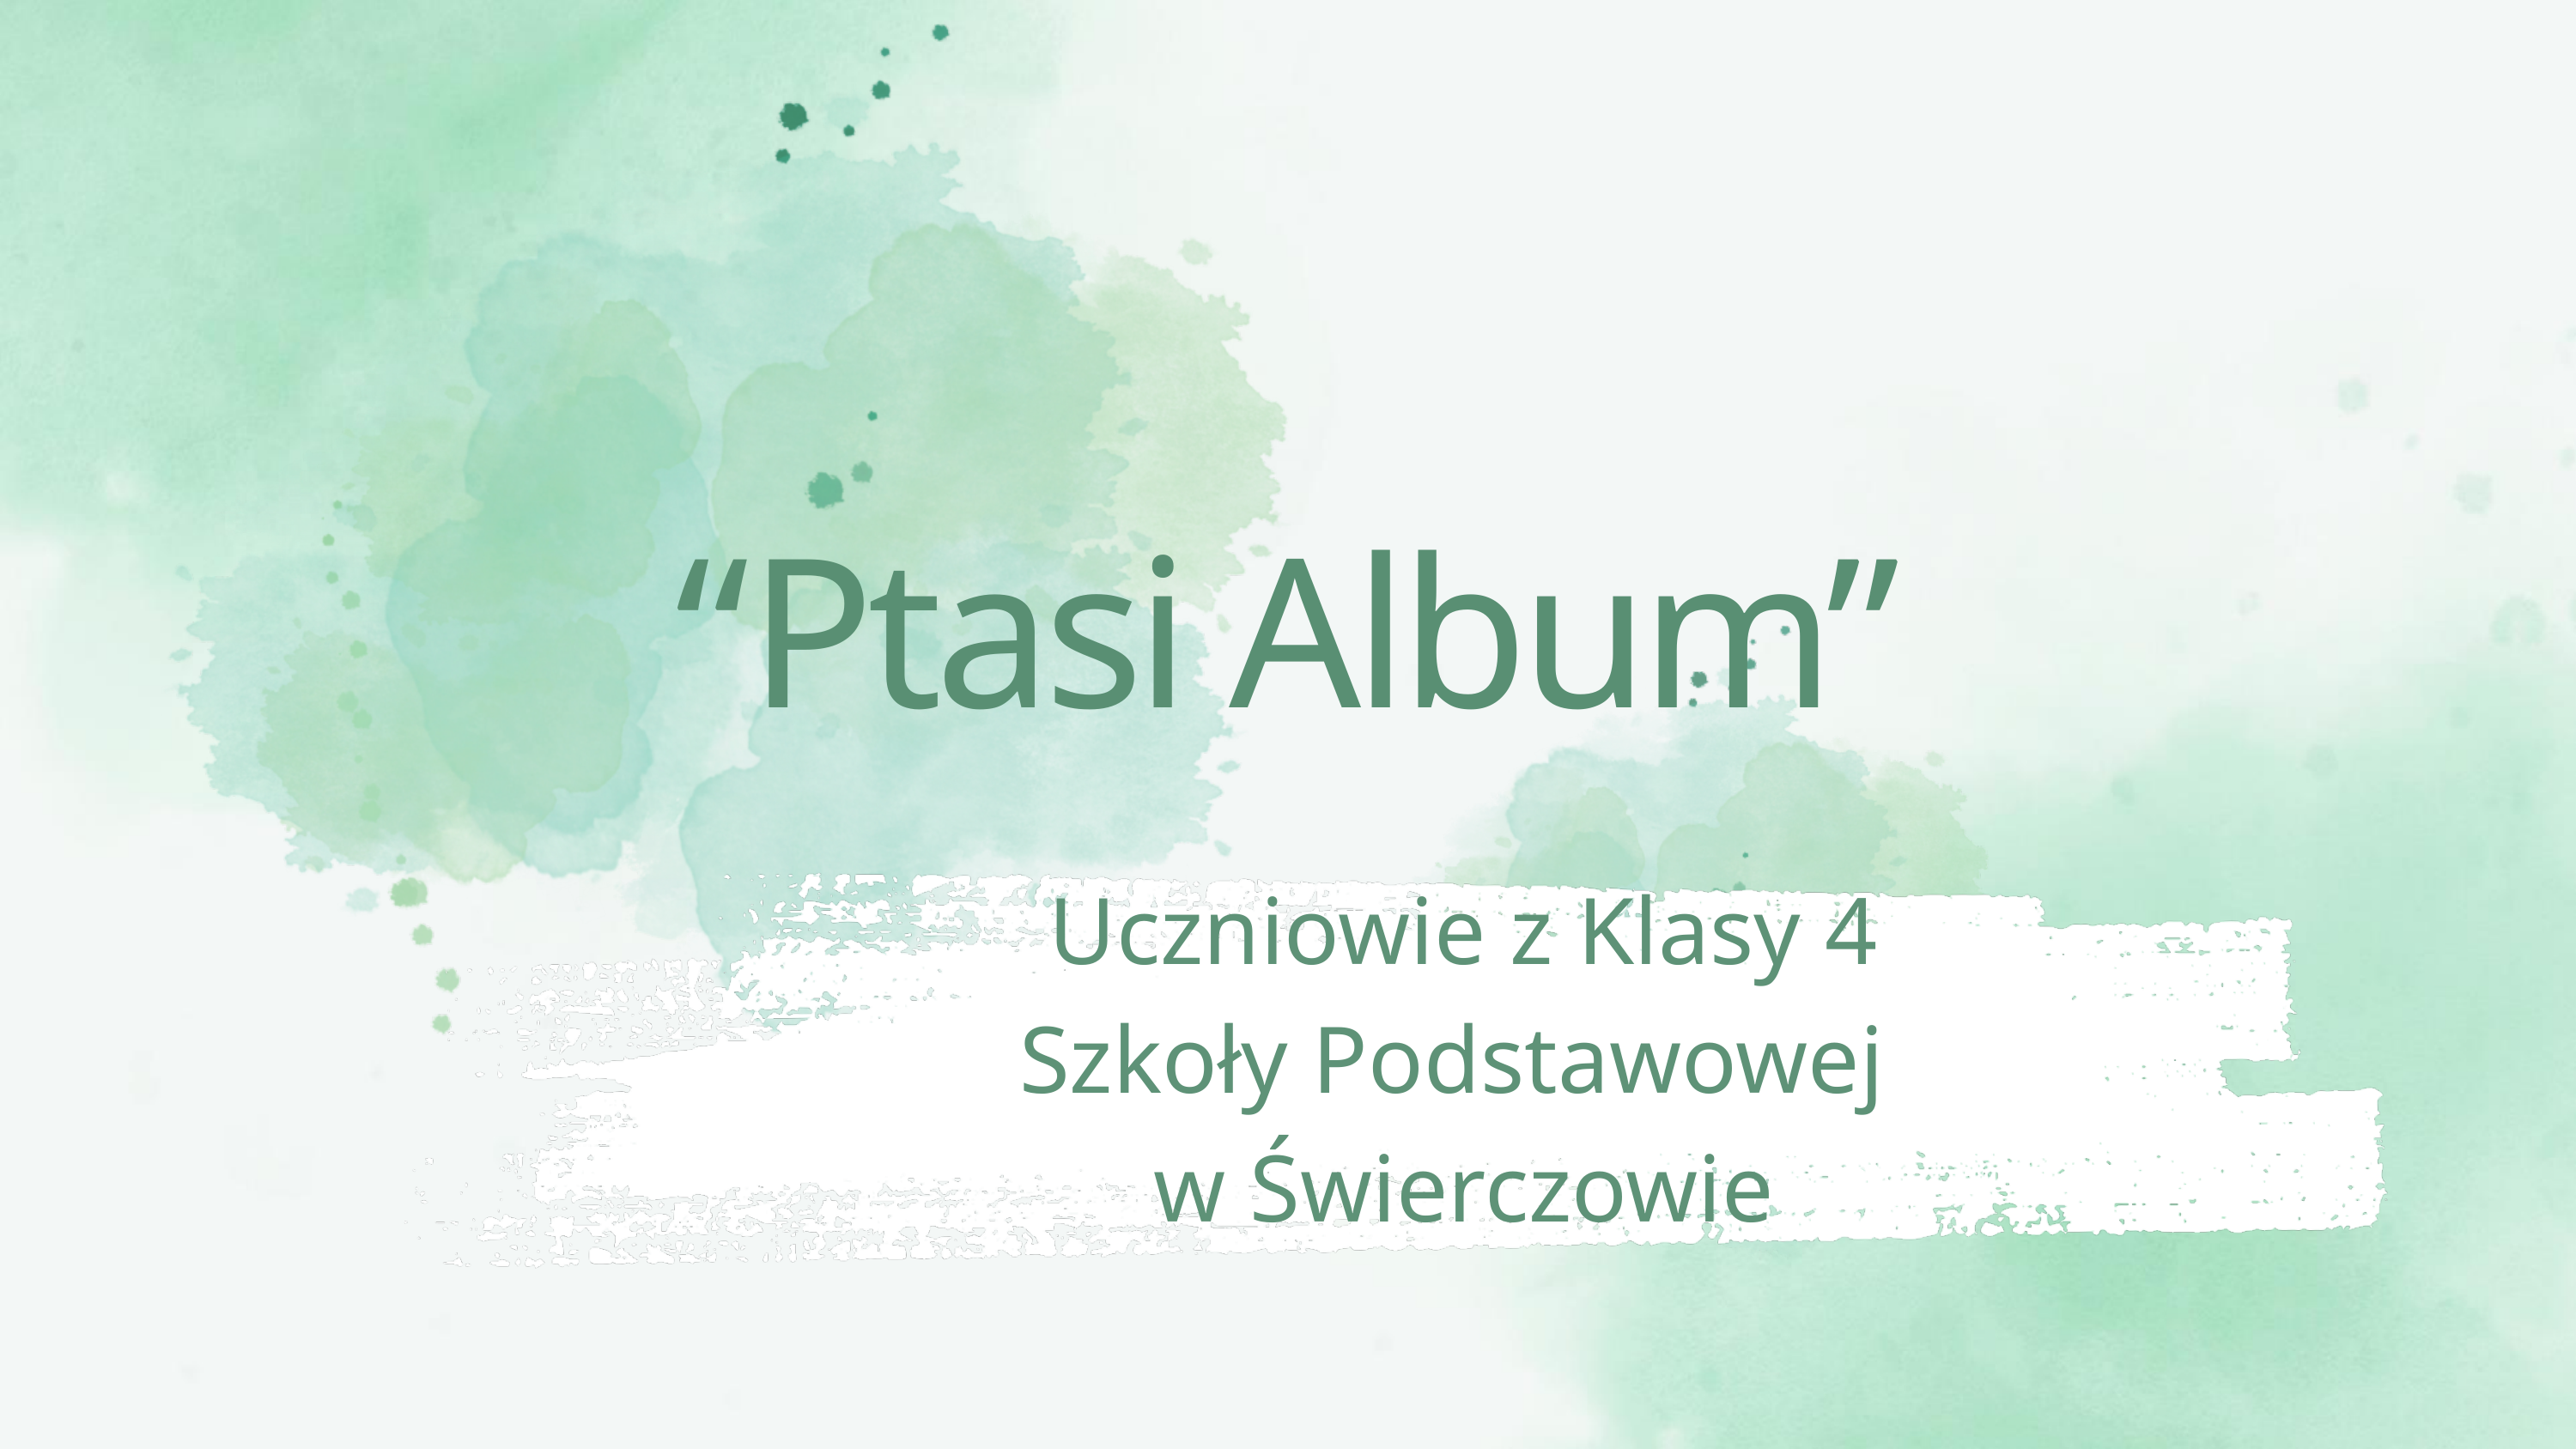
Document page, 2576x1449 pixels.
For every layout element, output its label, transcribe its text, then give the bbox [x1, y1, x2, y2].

text_box [0, 0, 2576, 1449]
text_box [404, 871, 2390, 1270]
text_box [1328, 749, 1999, 871]
text_box Uczniowie z Klasy 4 Szkoły Podstawowej w Świerczowie [993, 852, 1935, 1241]
text_box “Ptasi Album” [446, 355, 2130, 749]
text_box [161, 23, 1303, 1123]
